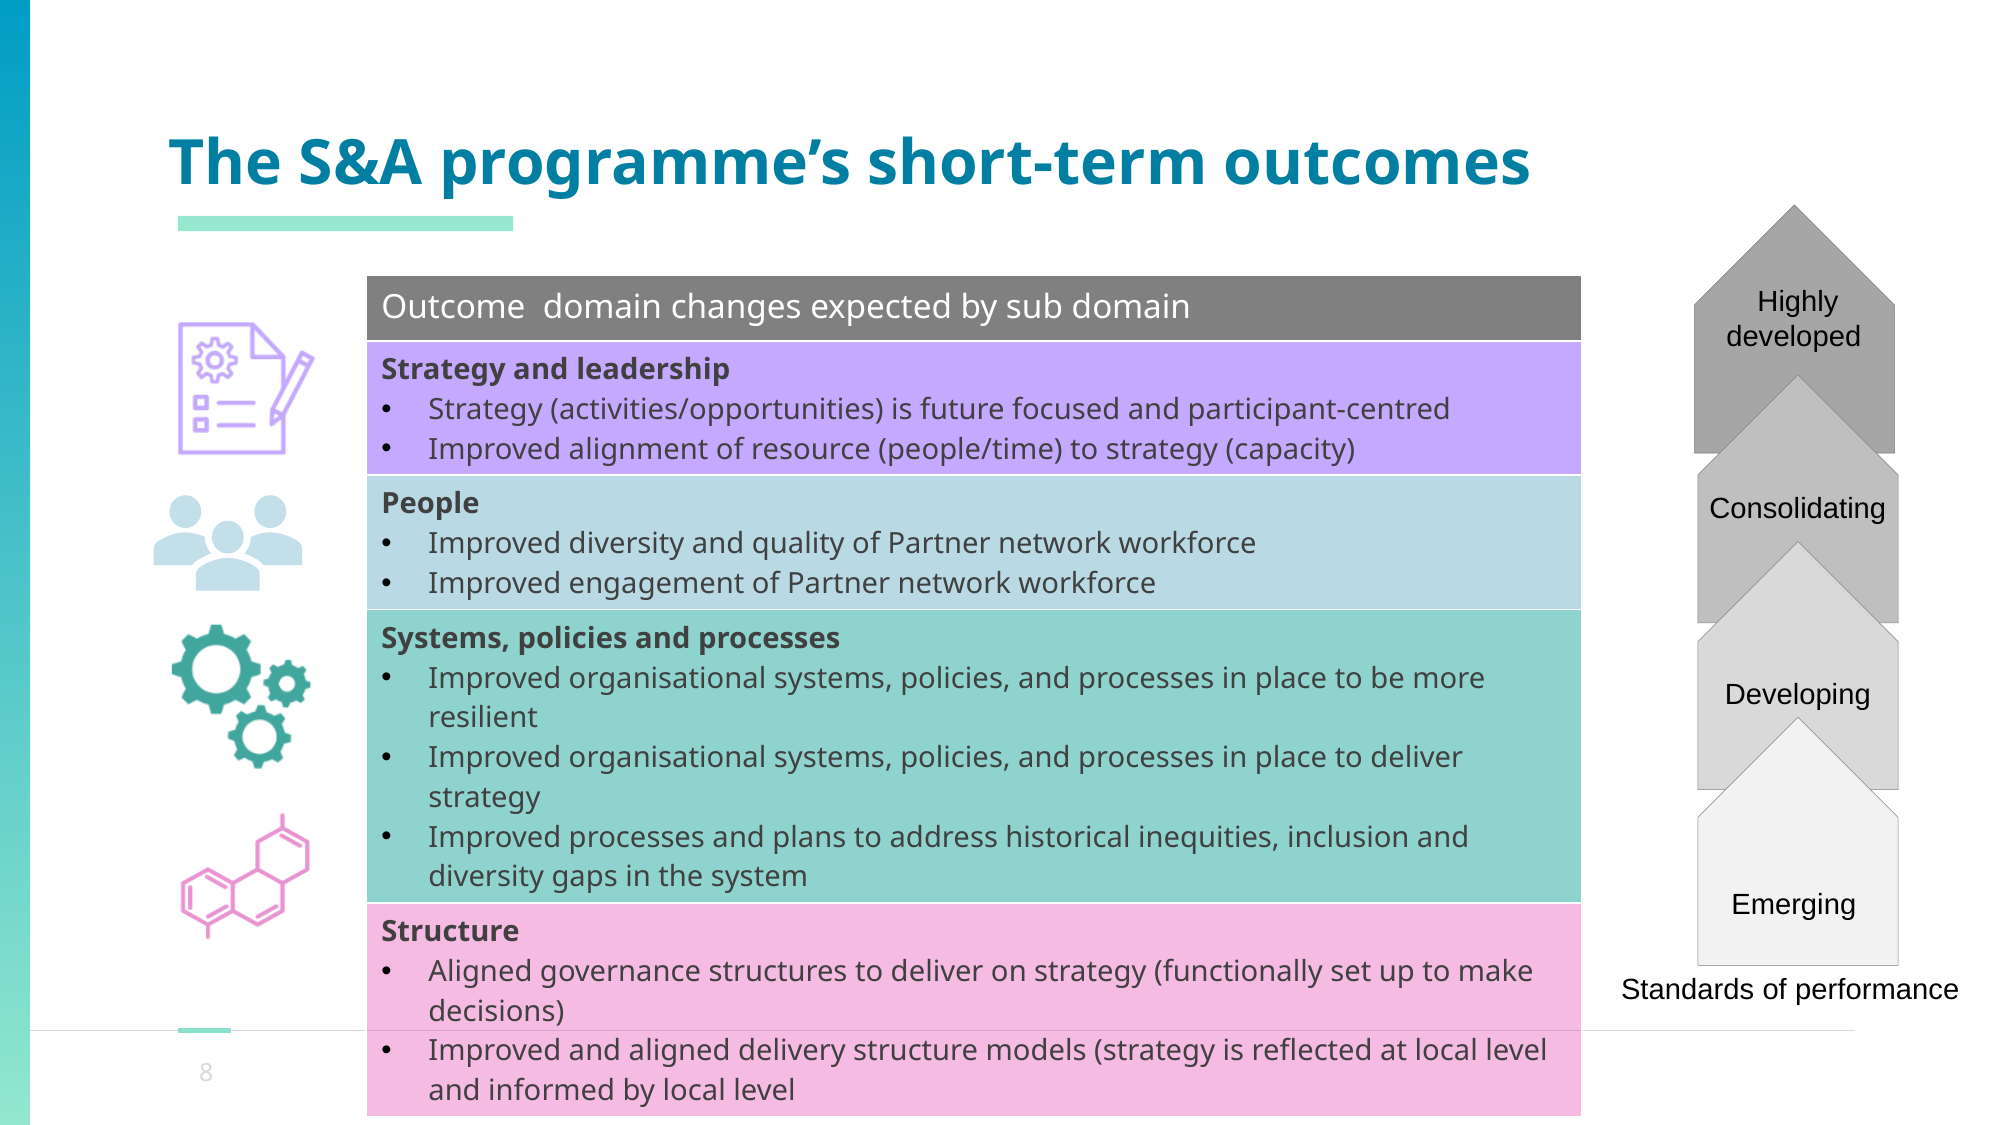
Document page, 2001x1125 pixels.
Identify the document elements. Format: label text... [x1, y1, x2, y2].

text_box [1690, 204, 1906, 966]
table_header Outcome domain changes expected by sub domain [367, 276, 1581, 340]
picture [152, 303, 323, 466]
table_cell Structure Aligned governance structures to deliver on strategy (functionally set up to make decisions) Improved and aligned delivery structure models (strategy is reflected at local level and informed by local level [367, 904, 1581, 1116]
picture [155, 610, 328, 776]
table_cell Systems, policies and processes Improved organisational systems, policies, and processes in place to be more resilient Improved organisational systems, policies, and processes in place to deliver strategy Improved processes and plans to address historical inequities, inclusion and diversity gaps in the system [367, 610, 1581, 902]
slide_number 8 [166, 1044, 247, 1104]
title The S&A programme’s short-term outcomes [153, 0, 1863, 212]
picture [150, 492, 304, 593]
table_cell People Improved diversity and quality of Partner network workforce Improved engagement of Partner network workforce [367, 476, 1581, 609]
picture [150, 789, 322, 955]
text_box Standards of performance [1578, 963, 2000, 1013]
table_cell Strategy and leadership Strategy (activities/opportunities) is future focused and participant-centred Improved alignment of resource (people/time) to strategy (capacity) [367, 342, 1581, 474]
